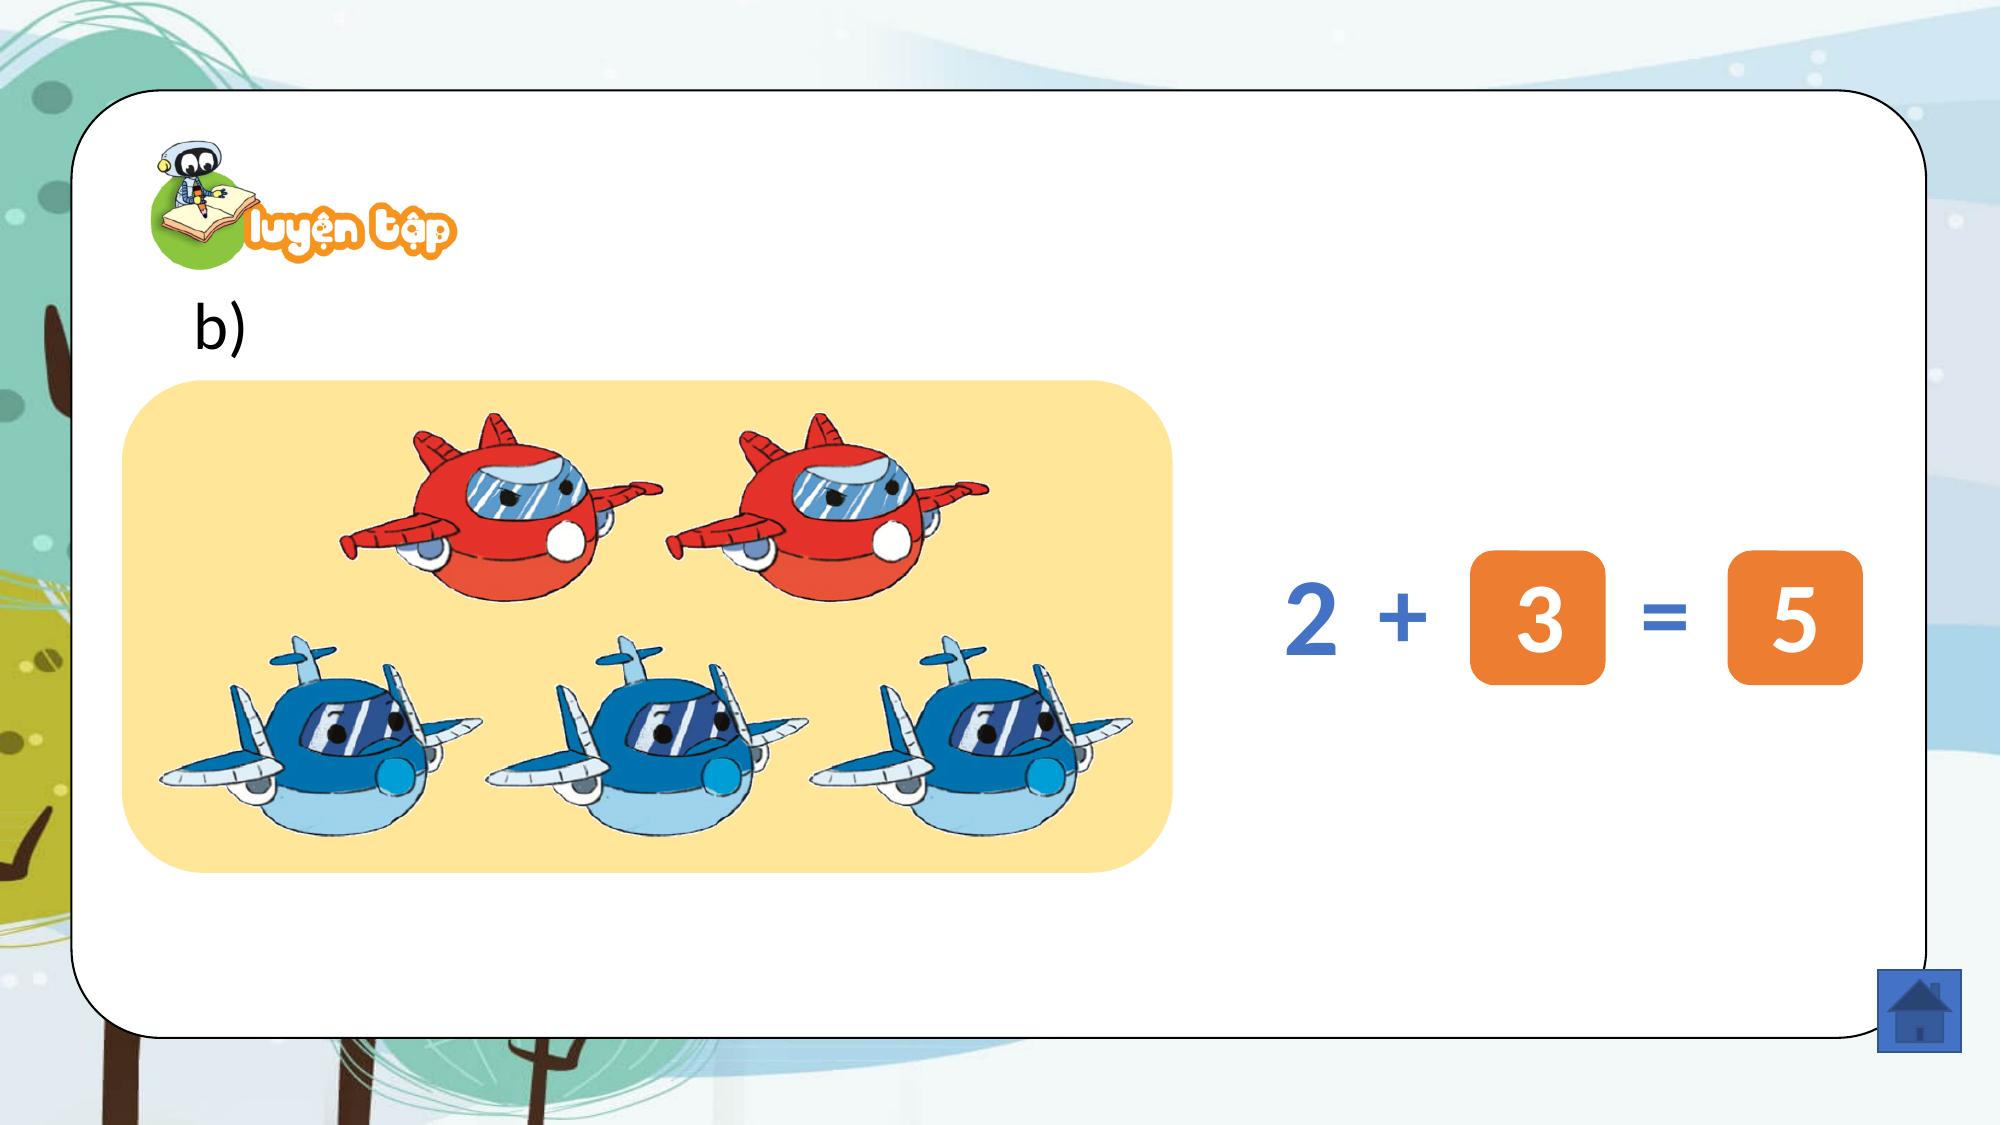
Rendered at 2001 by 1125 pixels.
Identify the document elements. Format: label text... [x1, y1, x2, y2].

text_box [808, 572, 1134, 899]
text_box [158, 572, 483, 899]
text_box 2 [1268, 552, 1345, 680]
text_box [338, 344, 664, 572]
text_box = [1625, 556, 1702, 684]
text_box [1471, 552, 1603, 687]
text_box b) [178, 285, 282, 379]
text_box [483, 572, 808, 899]
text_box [664, 344, 990, 671]
text_box + [1363, 556, 1441, 684]
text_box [1730, 552, 1862, 687]
text_box [1877, 969, 1962, 1053]
text_box [990, 379, 1174, 862]
picture [0, 0, 2000, 1125]
text_box [120, 379, 338, 861]
